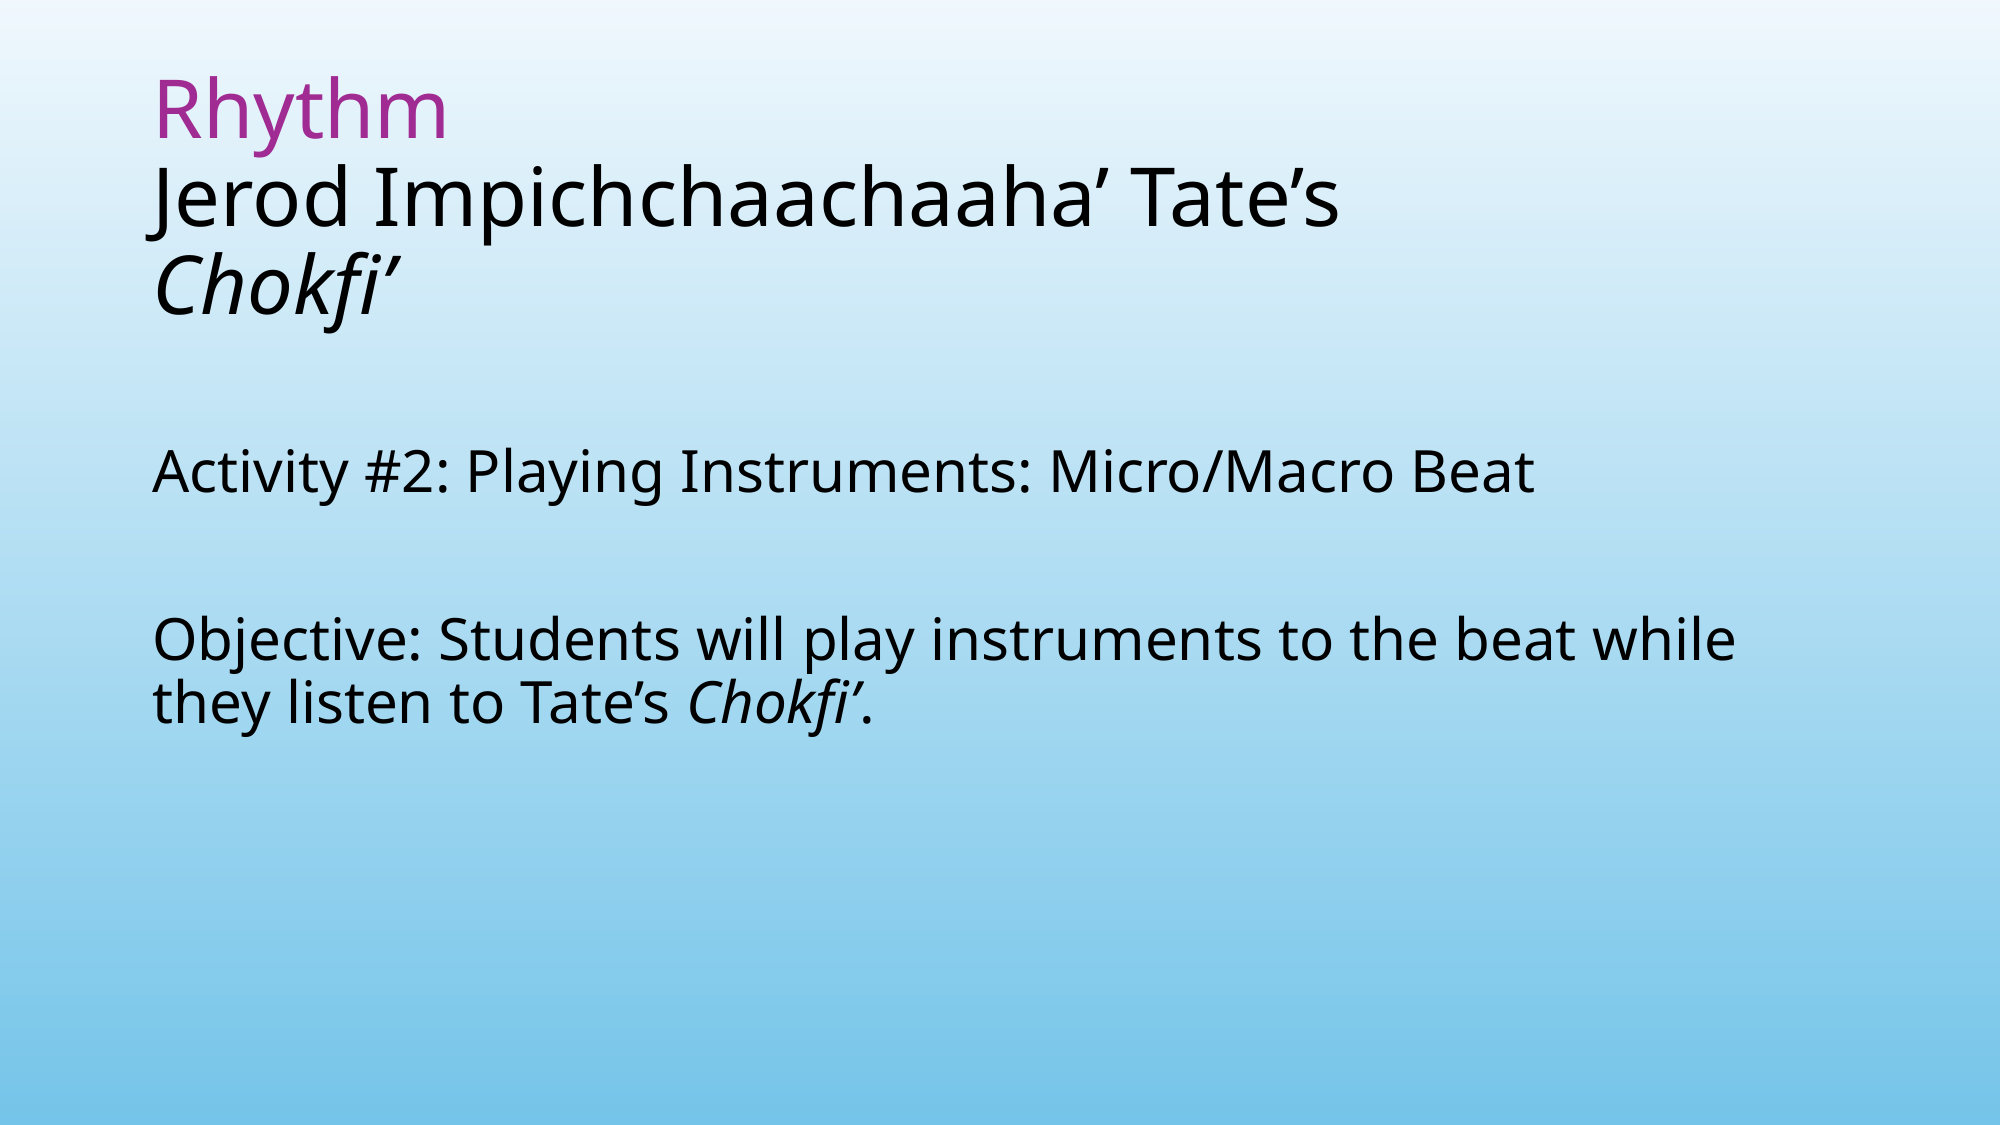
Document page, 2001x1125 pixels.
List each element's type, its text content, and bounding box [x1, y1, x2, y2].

title Rhythm Jerod Impichchaachaaha’ Tate’s Chokfi’ [137, 59, 1863, 340]
list Activity #2: Playing Instruments: Micro/Macro Beat Objective: Students will play instruments to the beat while they listen to Tate’s Chokfi’. [137, 434, 1863, 1014]
